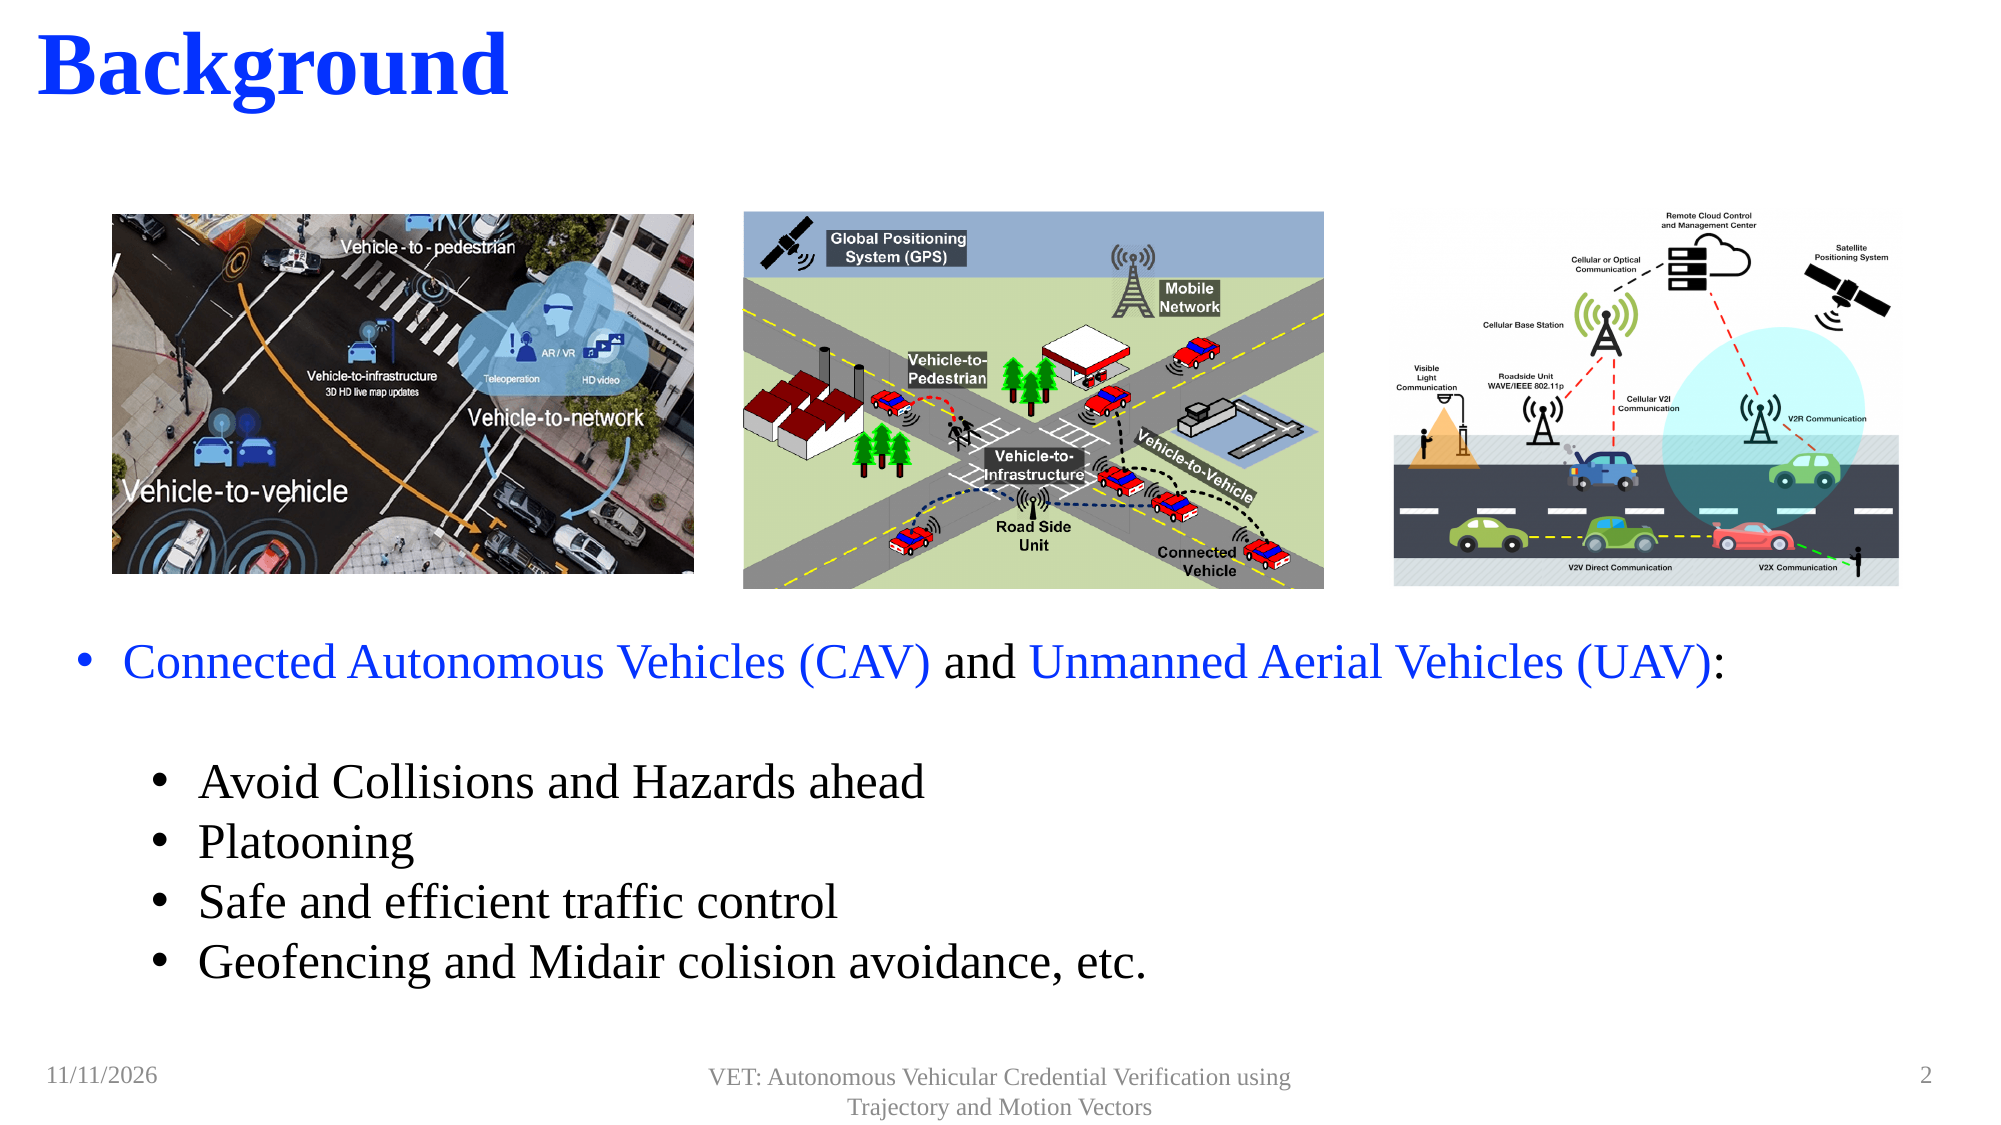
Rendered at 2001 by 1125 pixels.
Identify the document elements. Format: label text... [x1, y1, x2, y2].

picture [742, 211, 1324, 589]
footer VET: Autonomous Vehicular Credential Verification using Trajectory and Motion Vectors [662, 1060, 1338, 1121]
title Background [22, 9, 1969, 122]
text_box Connected Autonomous Vehicles (CAV) and Unmanned Aerial Vehicles (UAV): Avoid Collisions and Hazards ahead Platooning Safe and efficient traffic control Geofencing and Midair colision avoidance, etc. [61, 621, 1775, 1042]
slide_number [30, 1043, 481, 1104]
picture [1389, 208, 1903, 589]
picture [111, 214, 694, 574]
slide_number 2 [1497, 1043, 1948, 1104]
